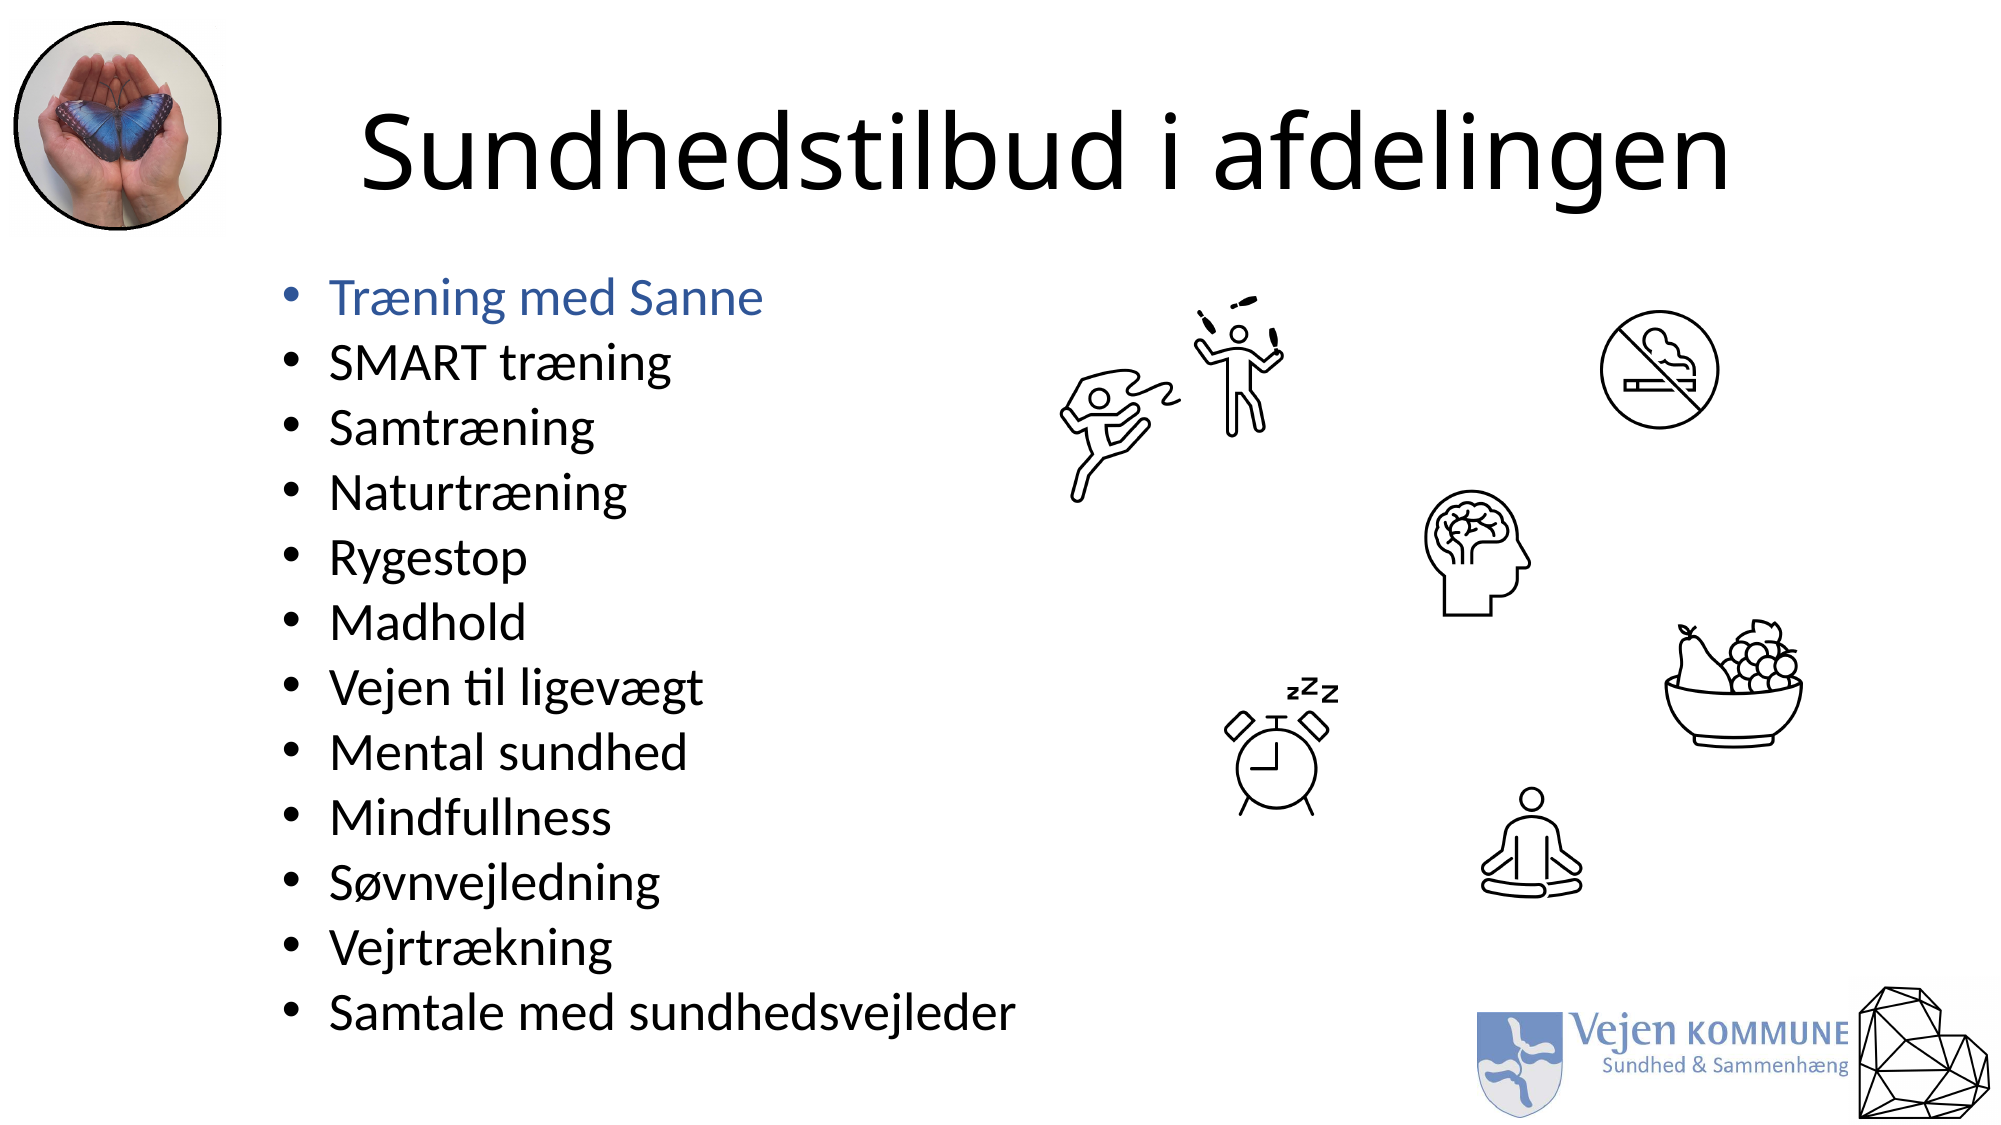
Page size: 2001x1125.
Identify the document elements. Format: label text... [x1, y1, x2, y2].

picture [1476, 976, 2000, 1125]
text_box Træning med Sanne SMART træning Samtræning Naturtræning Rygestop Madhold Vejen til ligevægt Mental sundhed Mindfullness Søvnvejledning Vejrtrækning Samtale med sundhedsvejleder [267, 254, 1183, 1094]
picture [1401, 478, 1553, 629]
picture [1584, 294, 1735, 445]
title Sundhedstilbud i afdelingen [246, 12, 1849, 300]
picture [1204, 671, 1355, 822]
picture [9, 18, 226, 237]
picture [1456, 766, 1607, 917]
picture [1044, 291, 1315, 510]
picture [1658, 607, 1809, 758]
